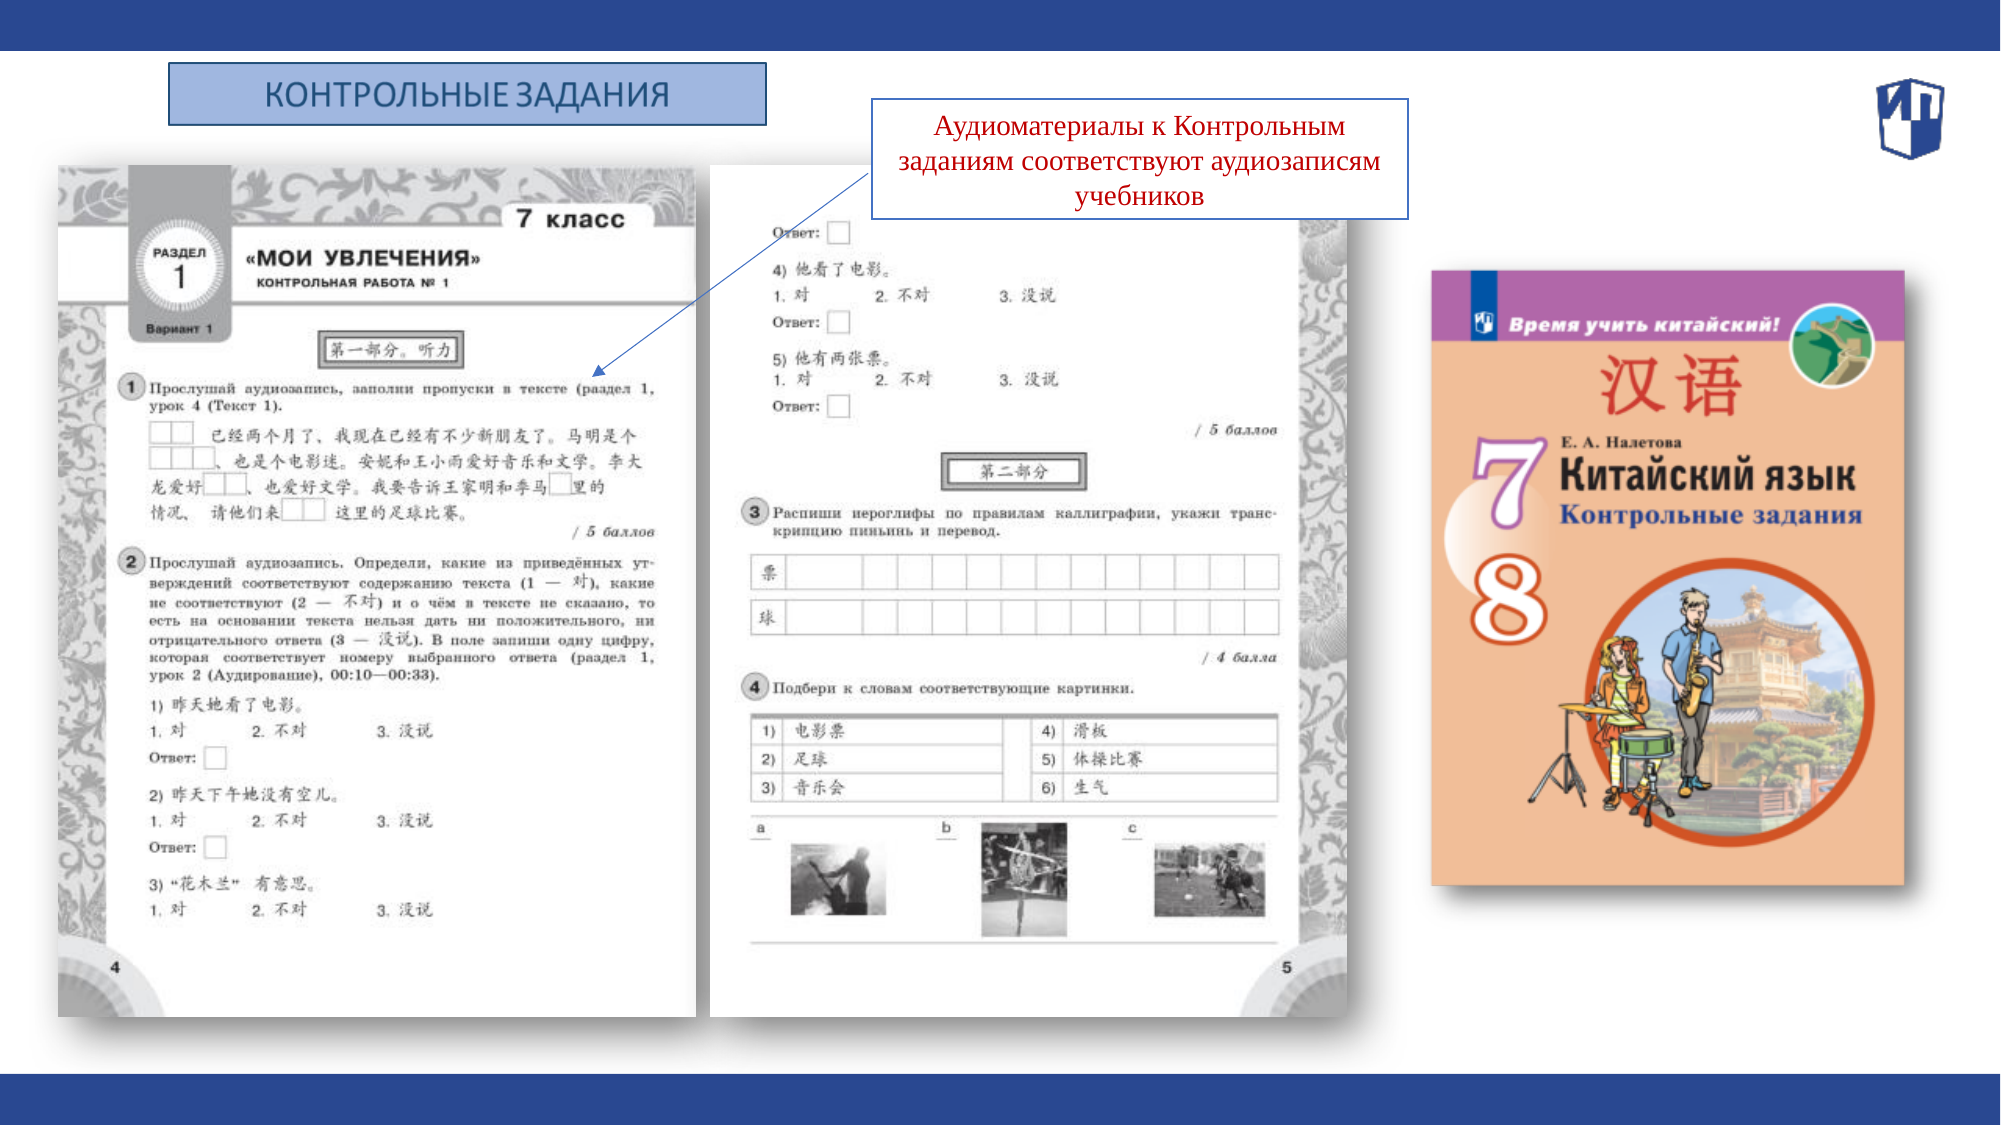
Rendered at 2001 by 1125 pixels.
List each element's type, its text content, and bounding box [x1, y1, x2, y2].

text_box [591, 173, 869, 377]
picture [58, 165, 696, 1018]
text_box Аудиоматериалы к Контрольным заданиям соответствуют аудиозаписям учебников [871, 98, 1409, 220]
picture [1407, 246, 1955, 937]
picture [1867, 78, 1954, 168]
picture [168, 58, 767, 140]
picture [710, 165, 1347, 1018]
